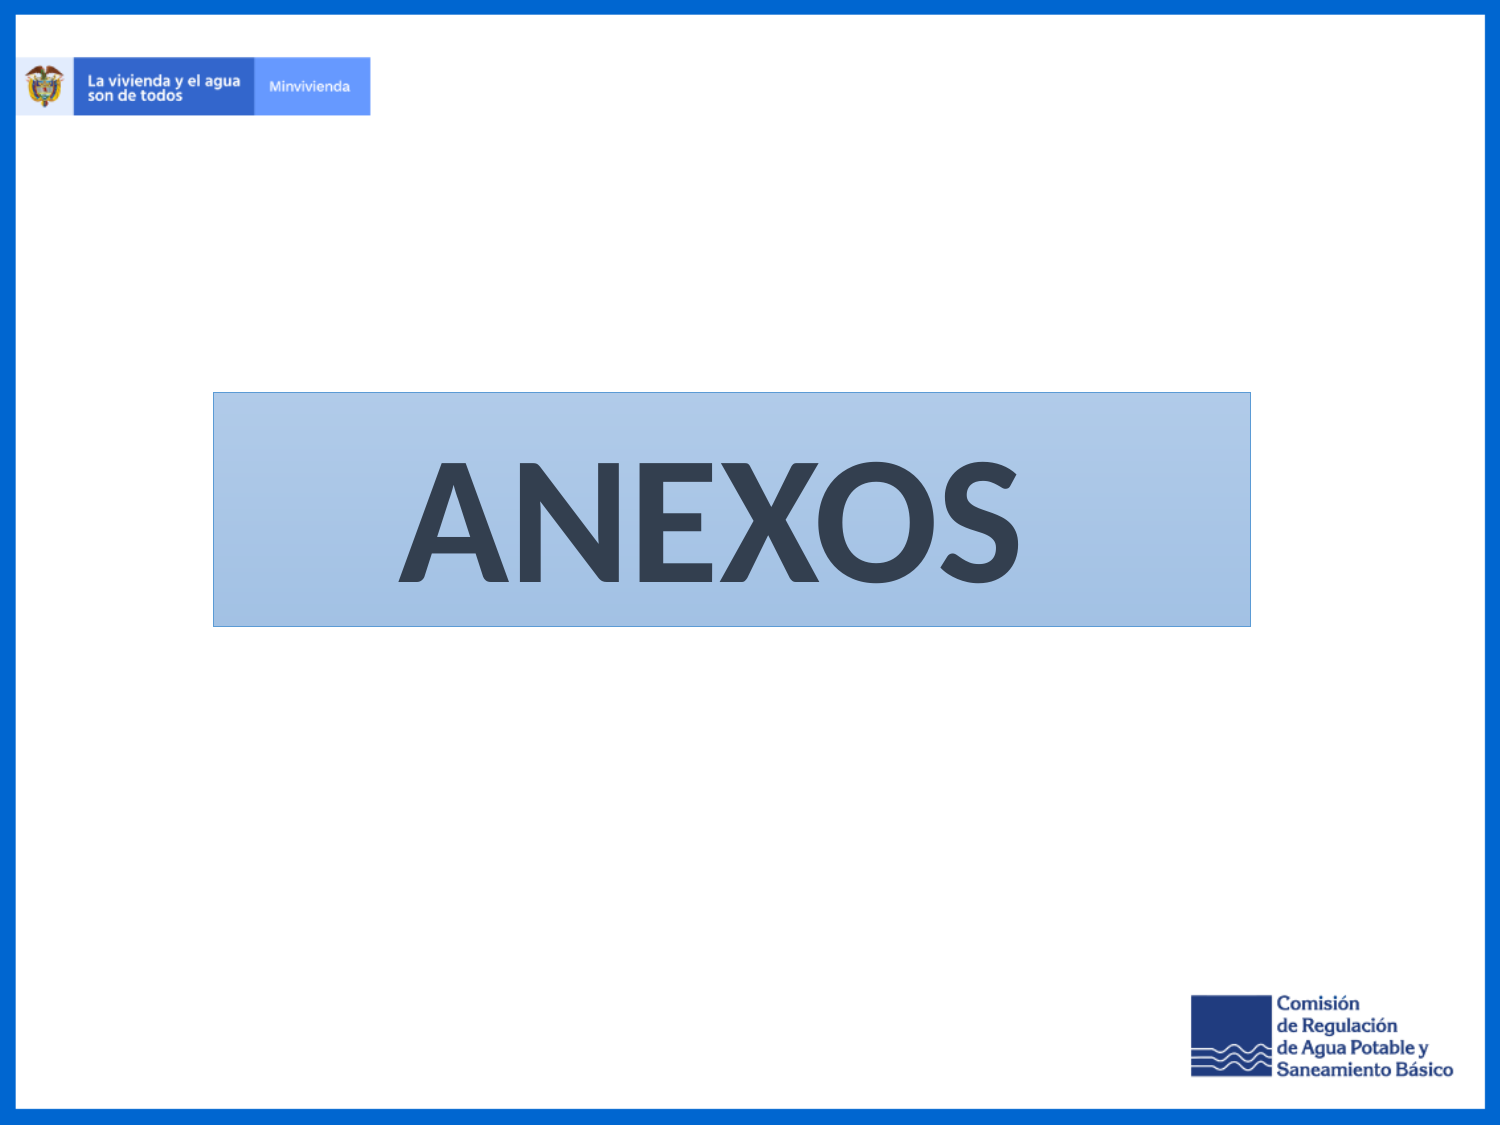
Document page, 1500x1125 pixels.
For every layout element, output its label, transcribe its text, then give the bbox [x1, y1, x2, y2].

text_box ANEXOS [213, 392, 1251, 627]
picture [0, 0, 1500, 1125]
